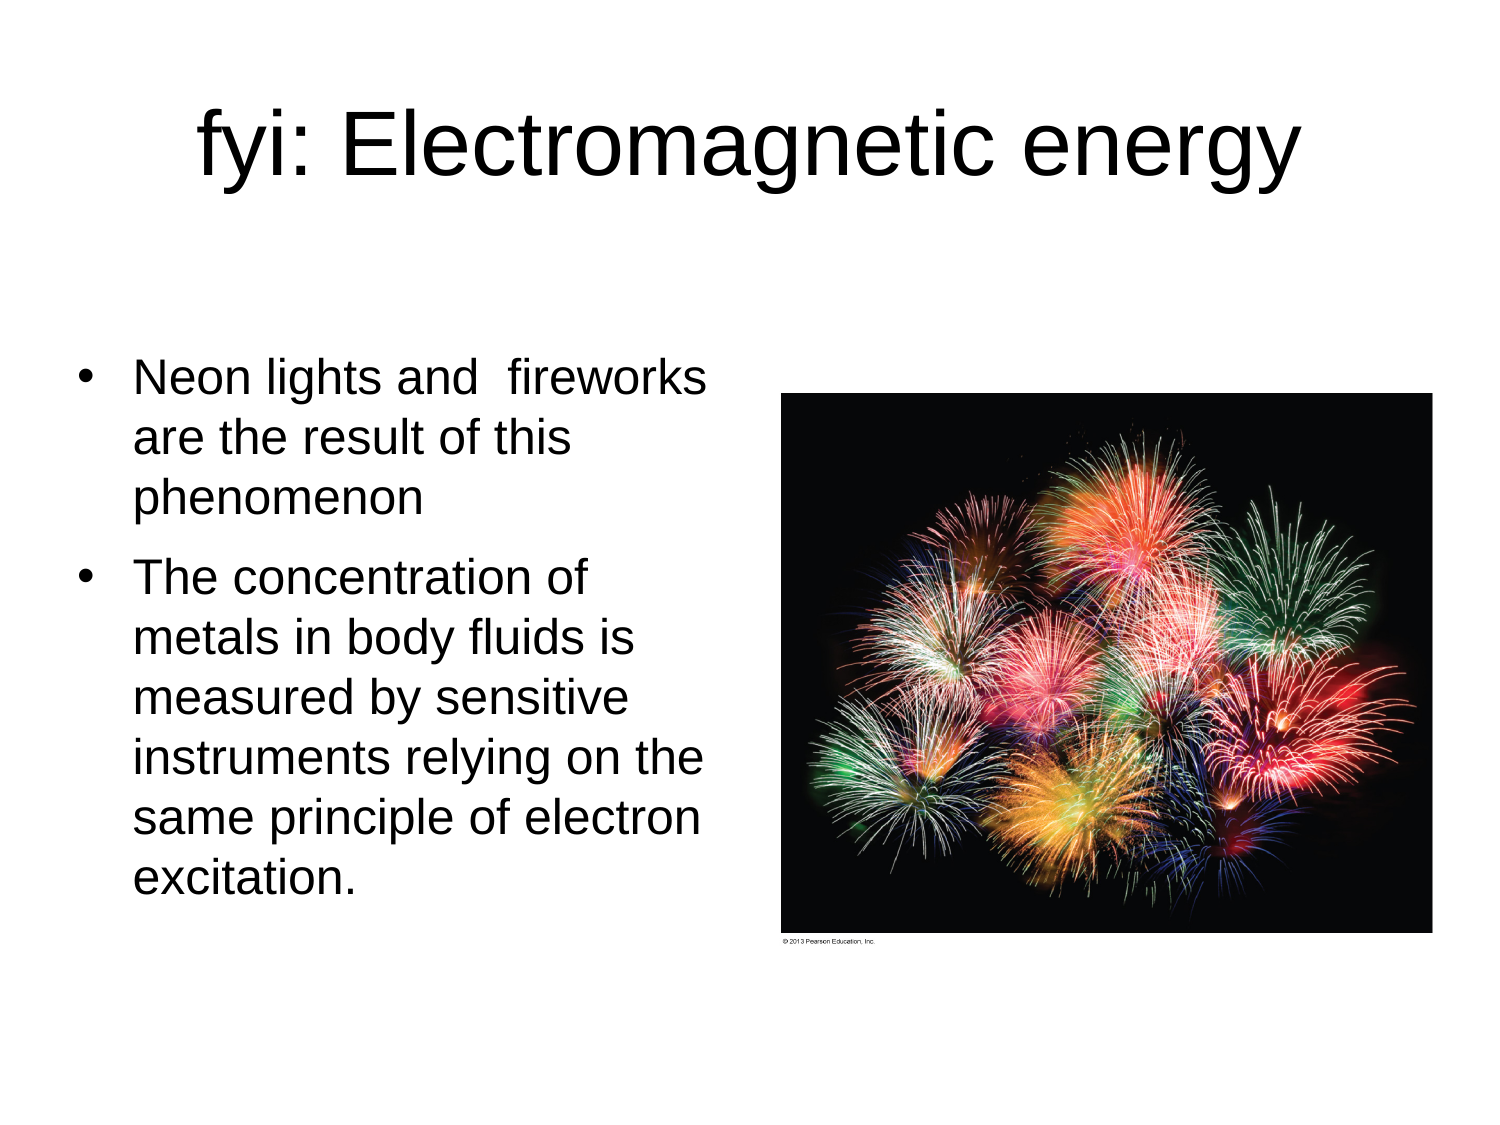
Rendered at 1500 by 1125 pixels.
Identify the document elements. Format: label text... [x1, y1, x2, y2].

picture [775, 387, 1438, 951]
title fyi: Electromagnetic energy [75, 45, 1425, 233]
text_box Neon lights and fireworks are the result of this phenomenon The concentration of metals in body fluids is measured by sensitive instruments relying on the same principle of electron excitation. [62, 337, 750, 913]
